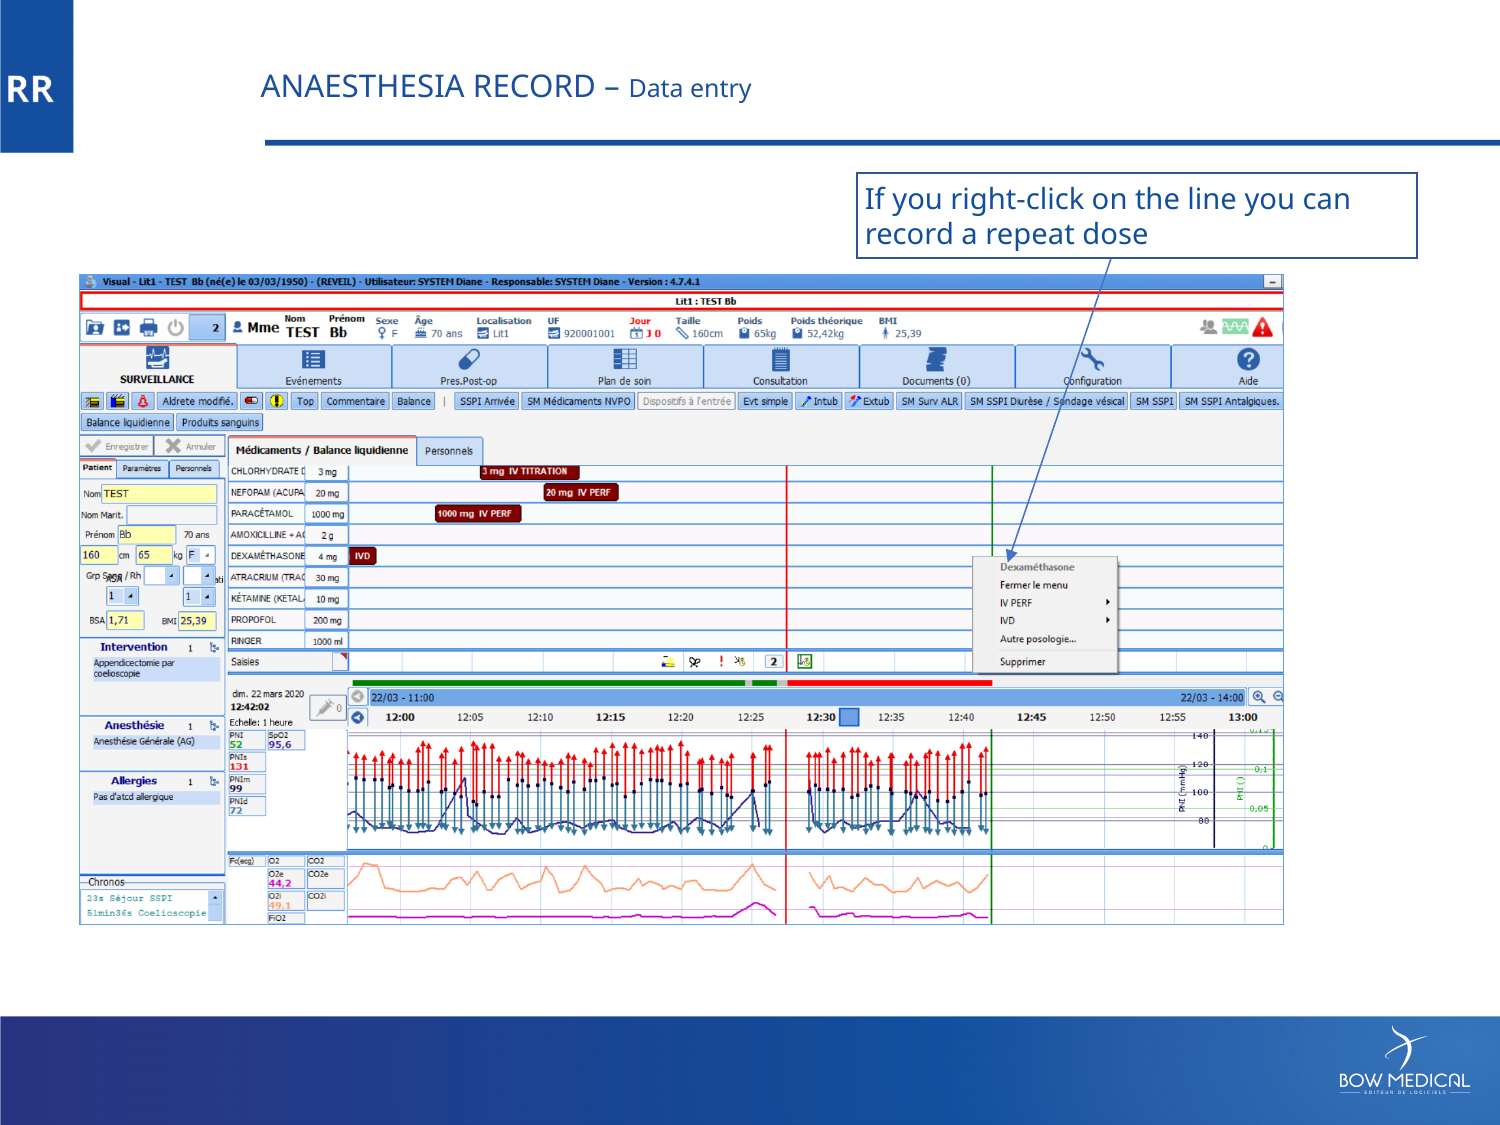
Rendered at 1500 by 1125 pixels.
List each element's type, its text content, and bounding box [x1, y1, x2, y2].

text_box If you right-click on the line you can record a repeat dose [857, 172, 1417, 258]
text_box RR [0, 57, 84, 117]
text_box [1007, 258, 1112, 563]
title ANAESTHESIA RECORD – Data entry [252, 62, 1500, 113]
picture [0, 0, 1500, 1125]
